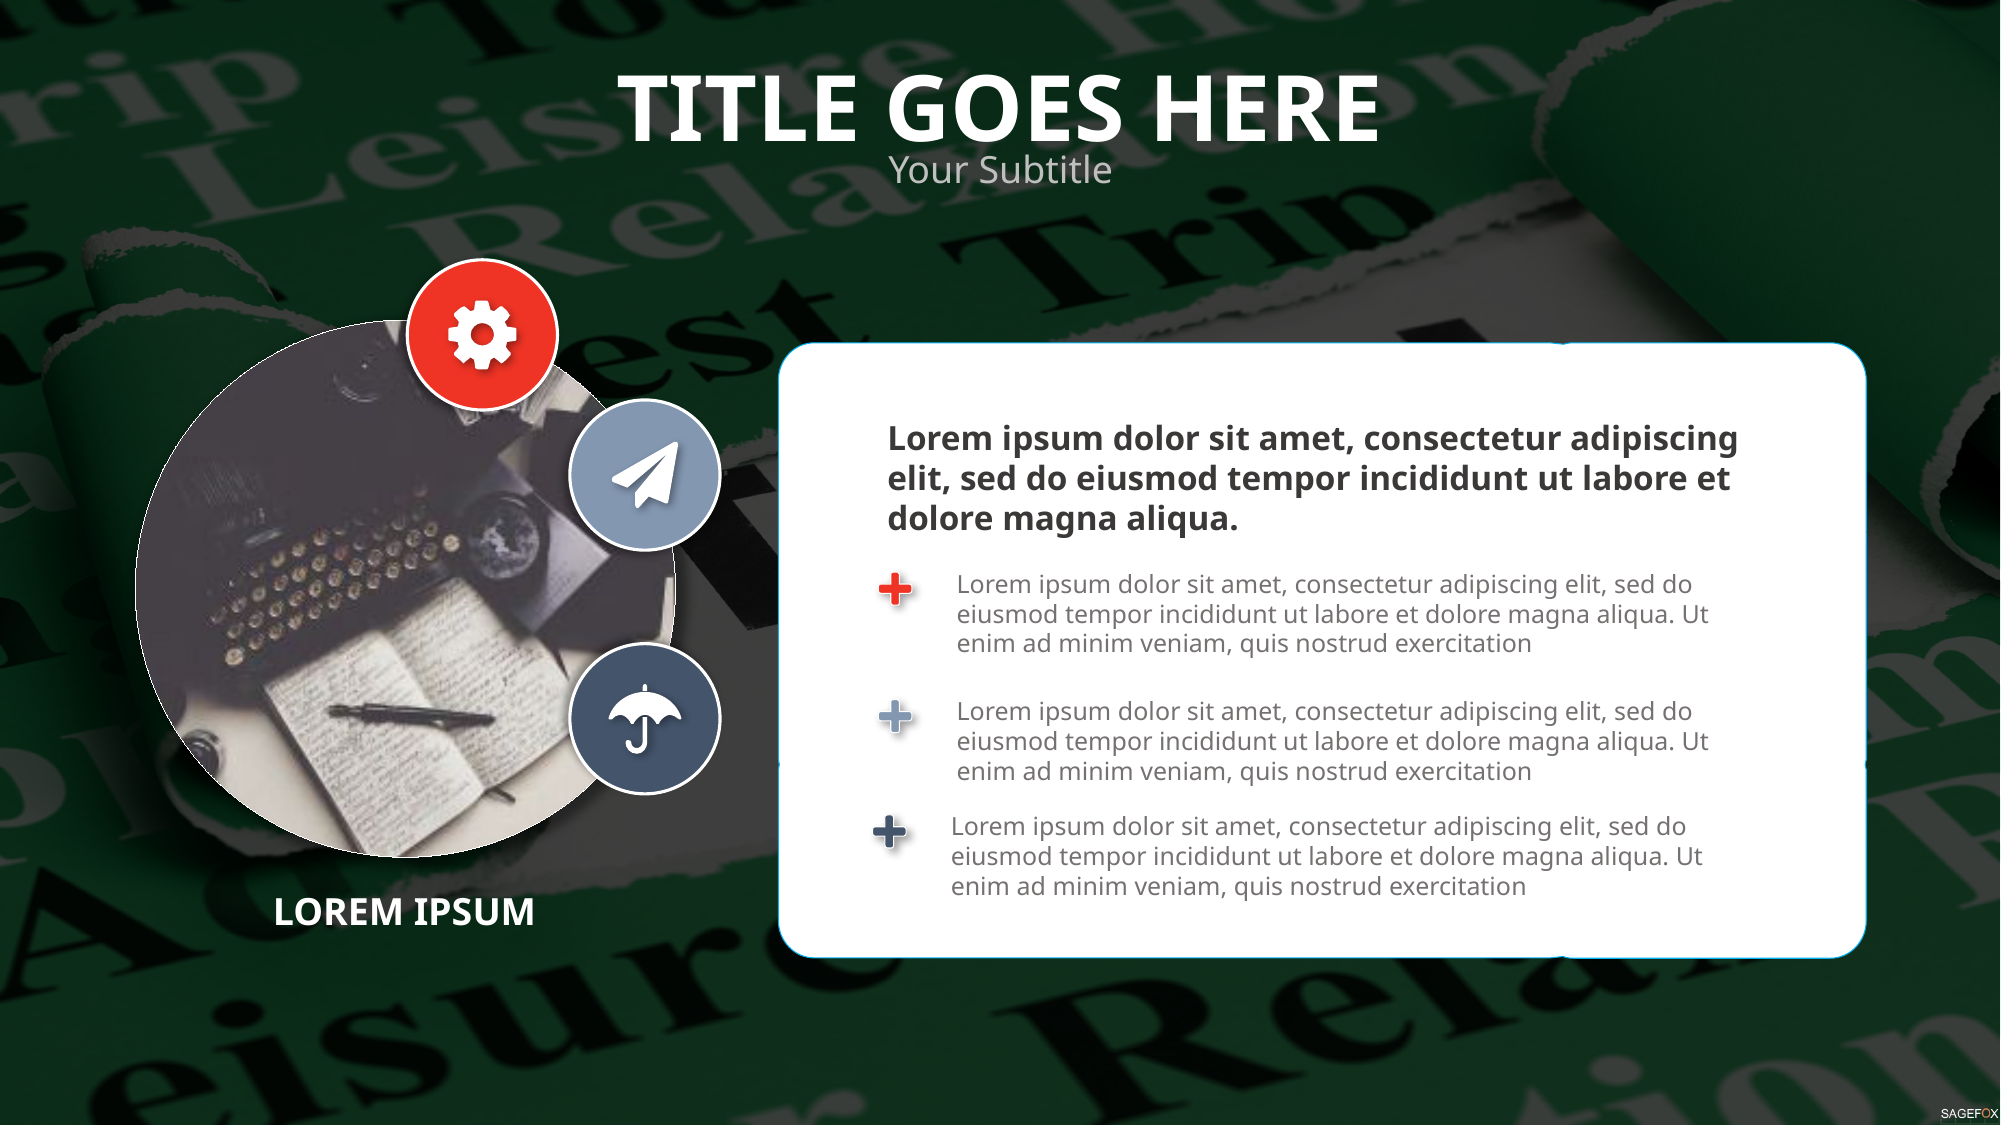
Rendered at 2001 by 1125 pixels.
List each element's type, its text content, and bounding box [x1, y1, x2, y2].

text_box [676, 649, 722, 789]
text_box [676, 405, 722, 545]
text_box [548, 42, 1452, 199]
text_box Lorem ipsum dolor sit amet, consectetur adipiscing elit, sed do eiusmod tempor incididunt ut labore et dolore magna aliqua. Ut enim ad minim veniam, quis nostrud exercitation [946, 563, 1759, 663]
text_box [454, 300, 511, 320]
text_box [878, 699, 912, 733]
text_box LOREM IPSUM [133, 880, 676, 941]
text_box [777, 341, 1868, 960]
text_box [407, 258, 558, 320]
text_box [872, 814, 907, 848]
text_box Lorem ipsum dolor sit amet, consectetur adipiscing elit, sed do eiusmod tempor incididunt ut labore et dolore magna aliqua. [872, 409, 1773, 545]
text_box Lorem ipsum dolor sit amet, consectetur adipiscing elit, sed do eiusmod tempor incididunt ut labore et dolore magna aliqua. Ut enim ad minim veniam, quis nostrud exercitation [940, 805, 1753, 906]
text_box [676, 707, 682, 720]
picture [0, 0, 2001, 1125]
text_box Lorem ipsum dolor sit amet, consectetur adipiscing elit, sed do eiusmod tempor incididunt ut labore et dolore magna aliqua. Ut enim ad minim veniam, quis nostrud exercitation [946, 690, 1759, 791]
text_box [878, 572, 912, 606]
